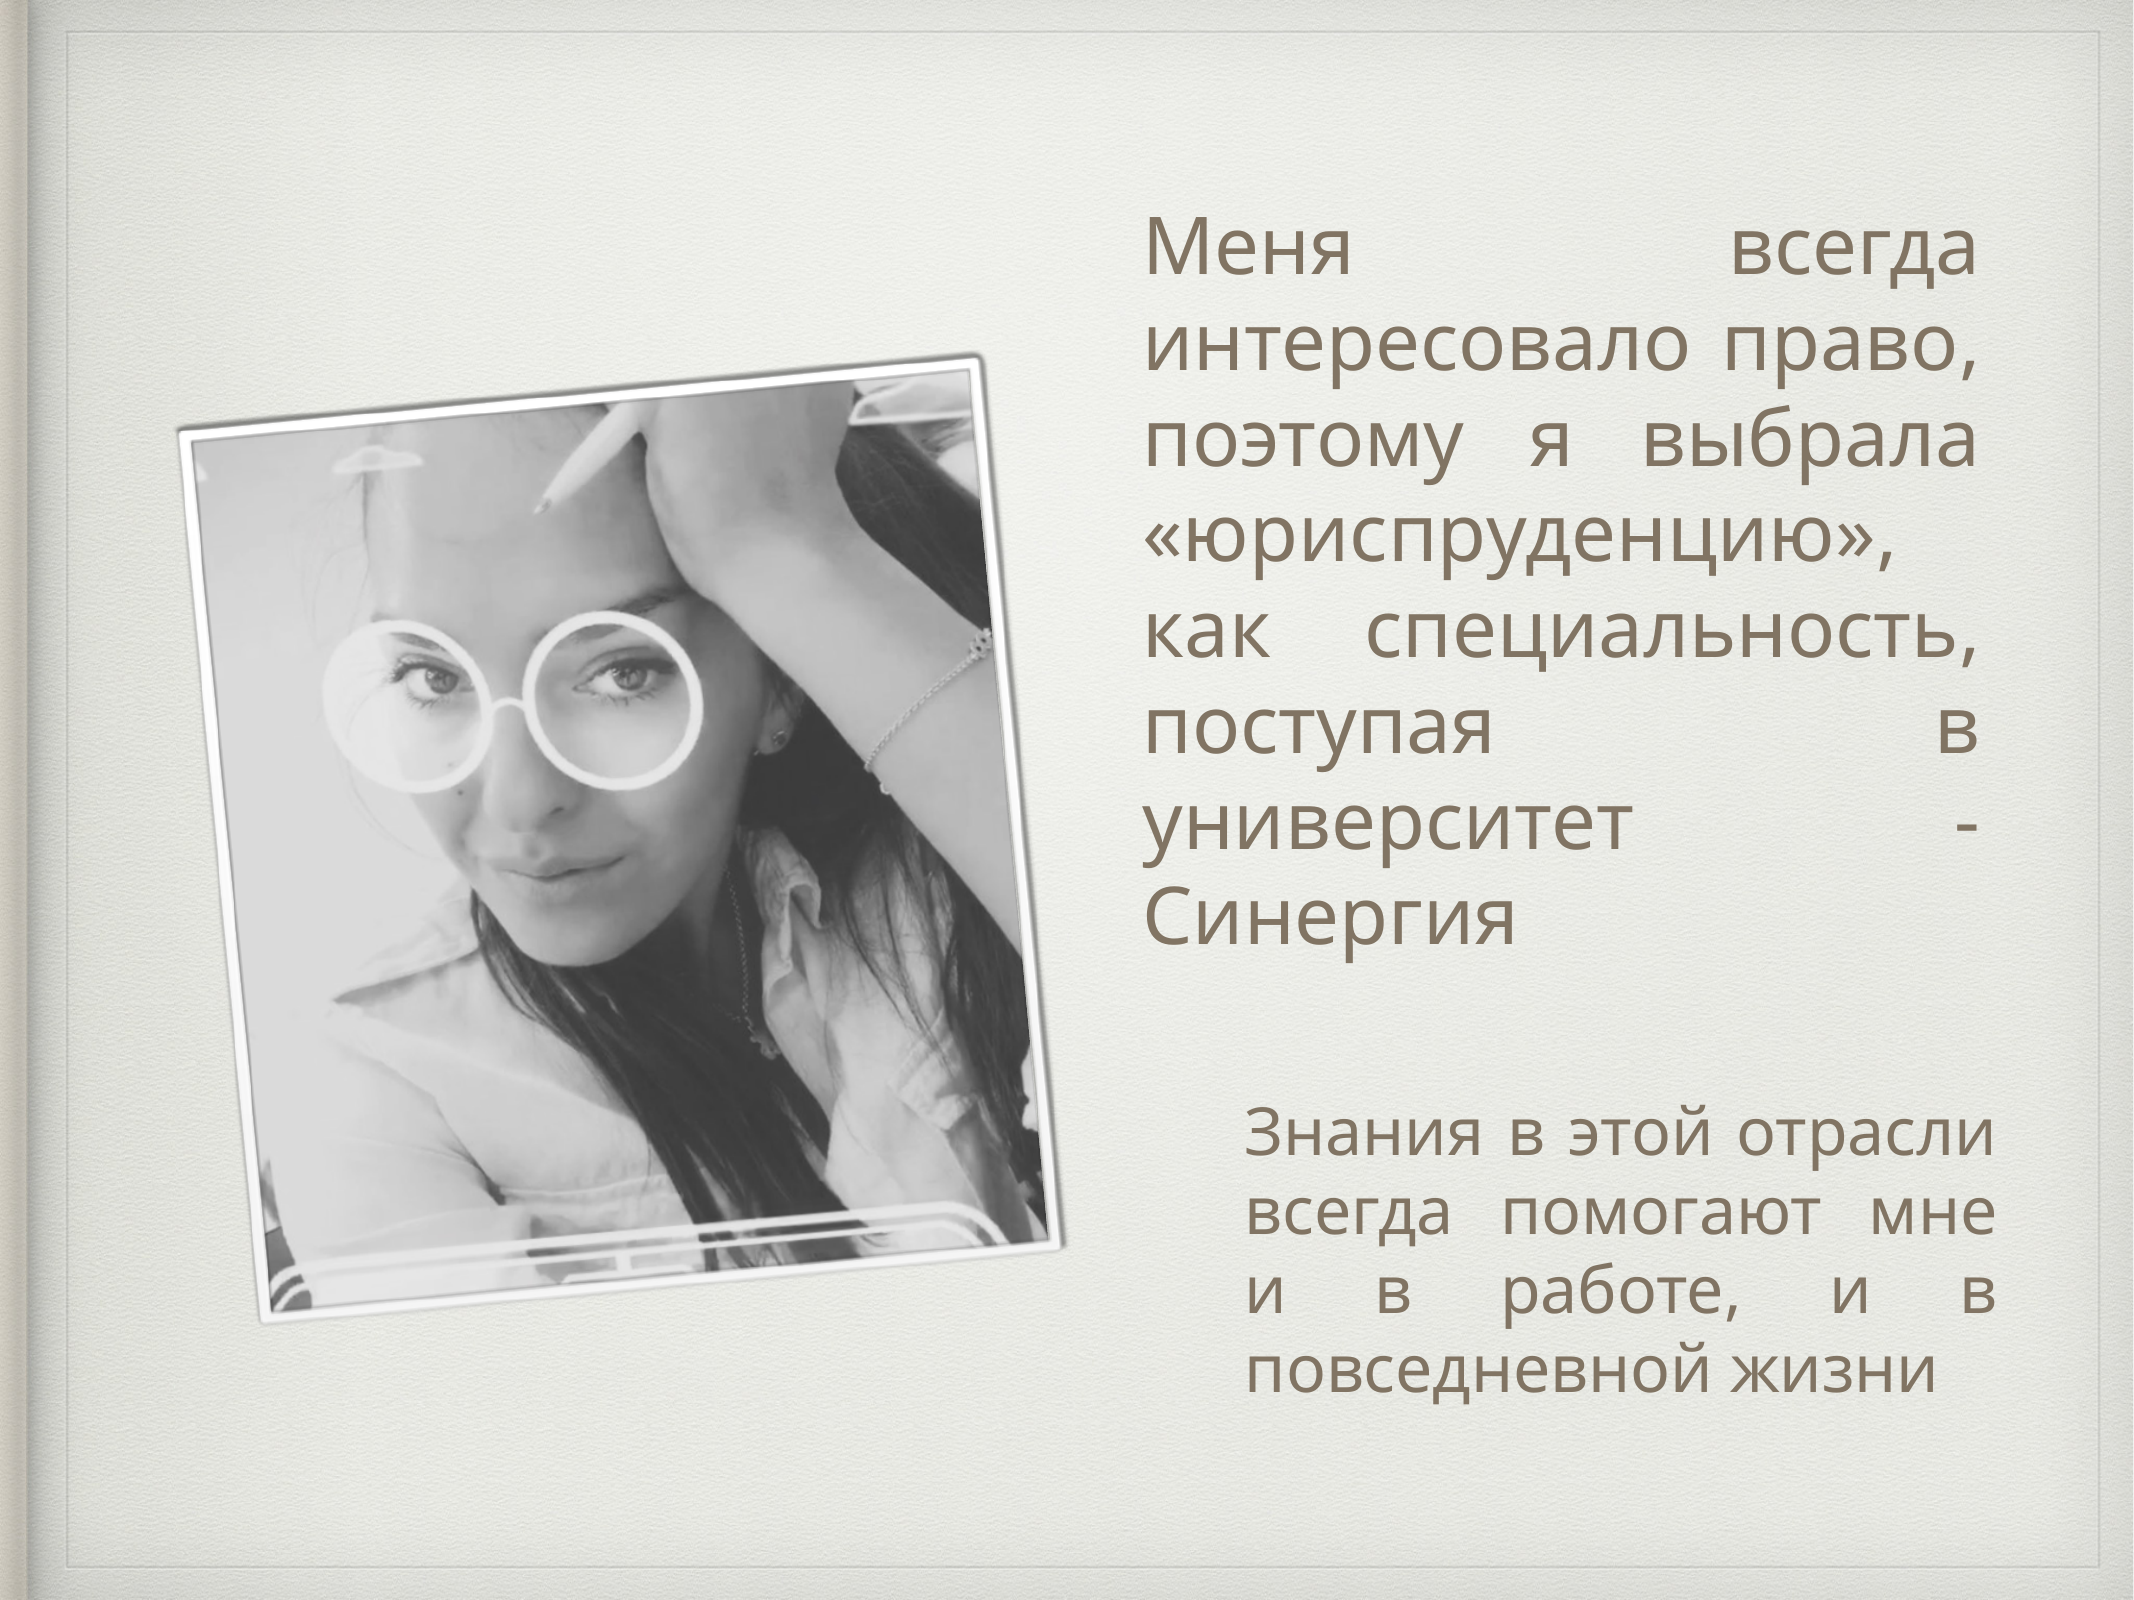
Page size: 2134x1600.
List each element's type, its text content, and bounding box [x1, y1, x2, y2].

title Знания в этой отрасли всегда помогают мне и в работе, и в повседневной жизни [1236, 1030, 2007, 1465]
picture [0, 0, 2134, 1600]
list Меня всегда интересовало право, поэтому я выбрала «юриспруденцию», как специальность, поступая в университет - Синергия [1133, 149, 1990, 1006]
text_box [208, 382, 1031, 1297]
